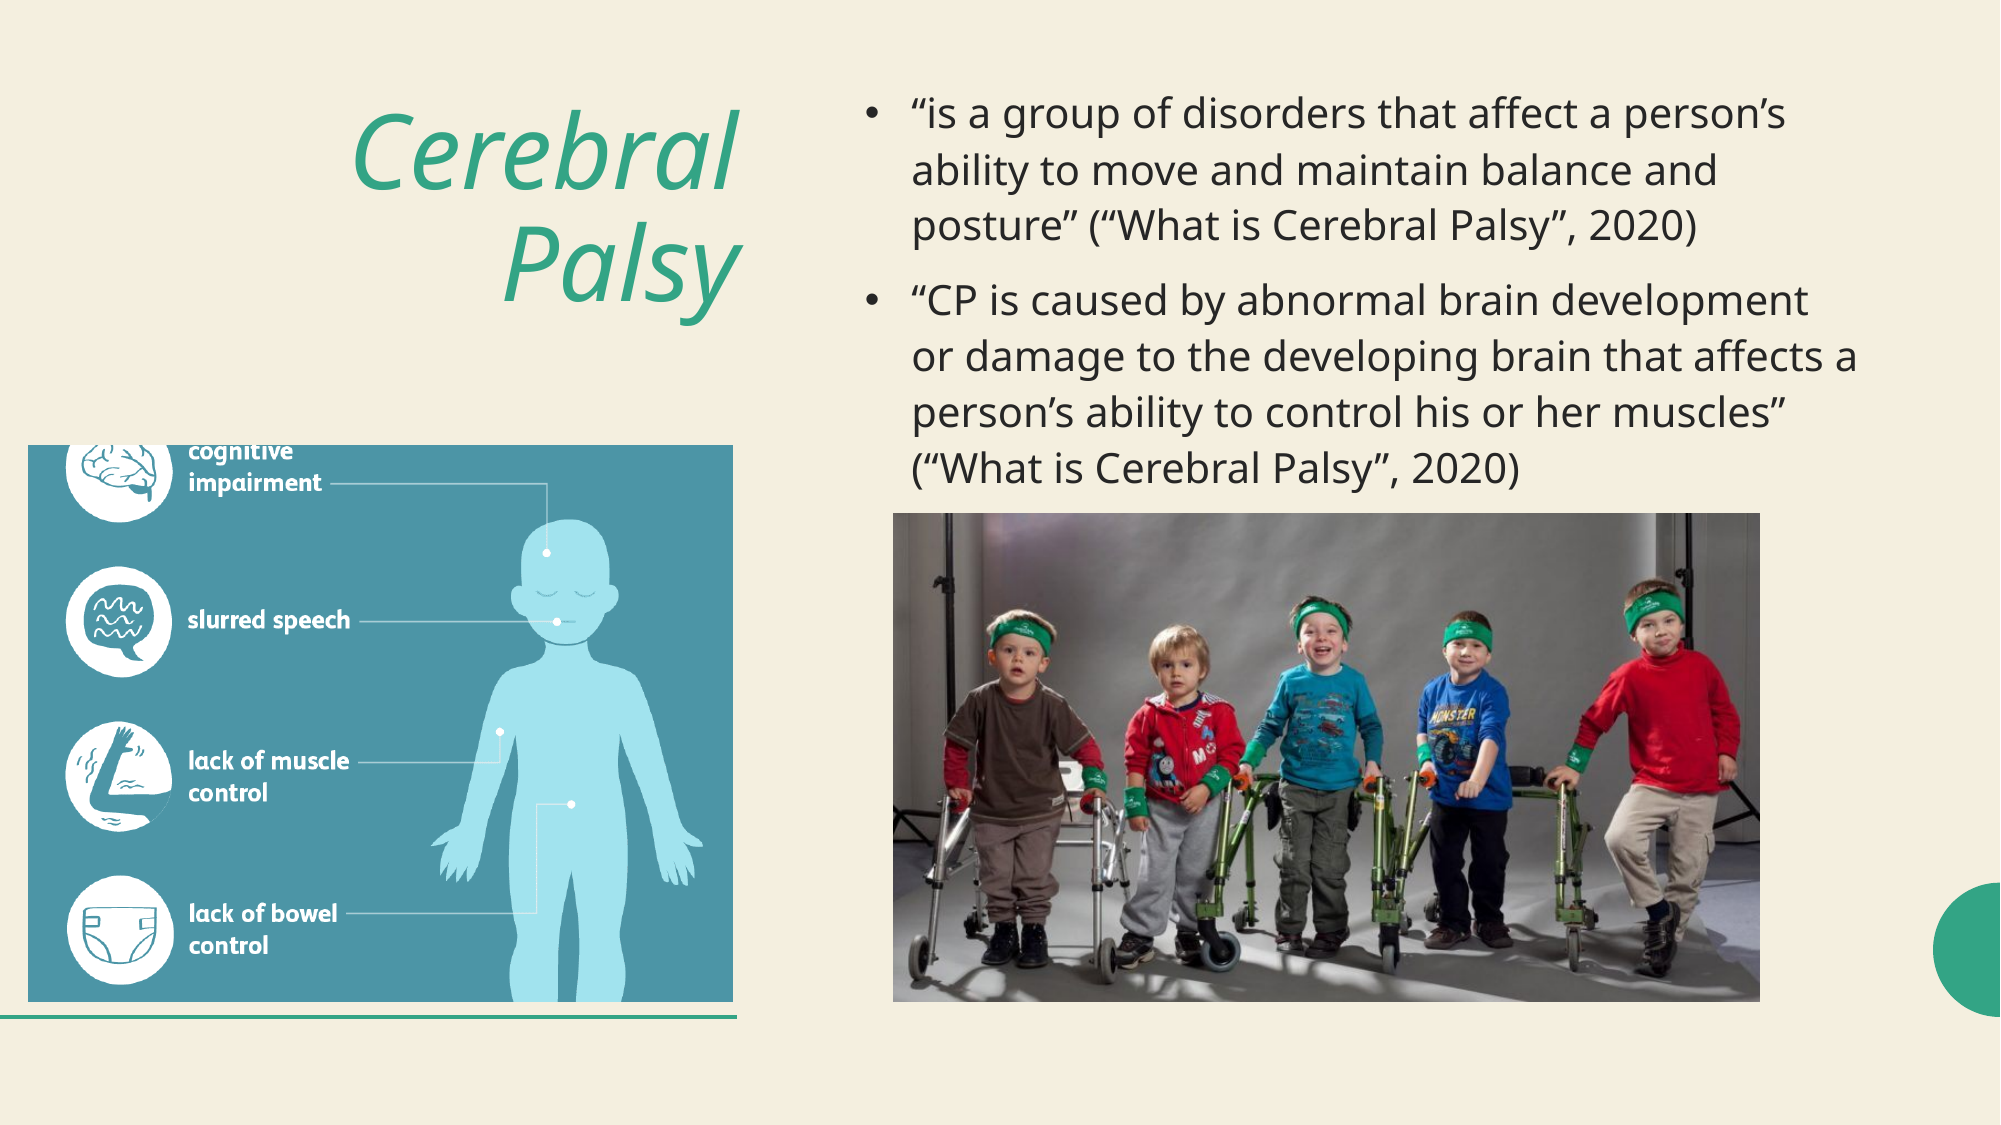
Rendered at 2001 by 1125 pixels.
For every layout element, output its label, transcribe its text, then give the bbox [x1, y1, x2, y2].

list “is a group of disorders that affect a person’s ability to move and maintain balance and posture” (“What is Cerebral Palsy”, 2020) “CP is caused by abnormal brain development or damage to the developing brain that affects a person’s ability to control his or her muscles” (“What is Cerebral Palsy”, 2020) [849, 73, 1875, 1002]
title Cerebral Palsy [125, 91, 754, 905]
picture [893, 513, 1760, 1002]
picture [28, 445, 733, 1002]
